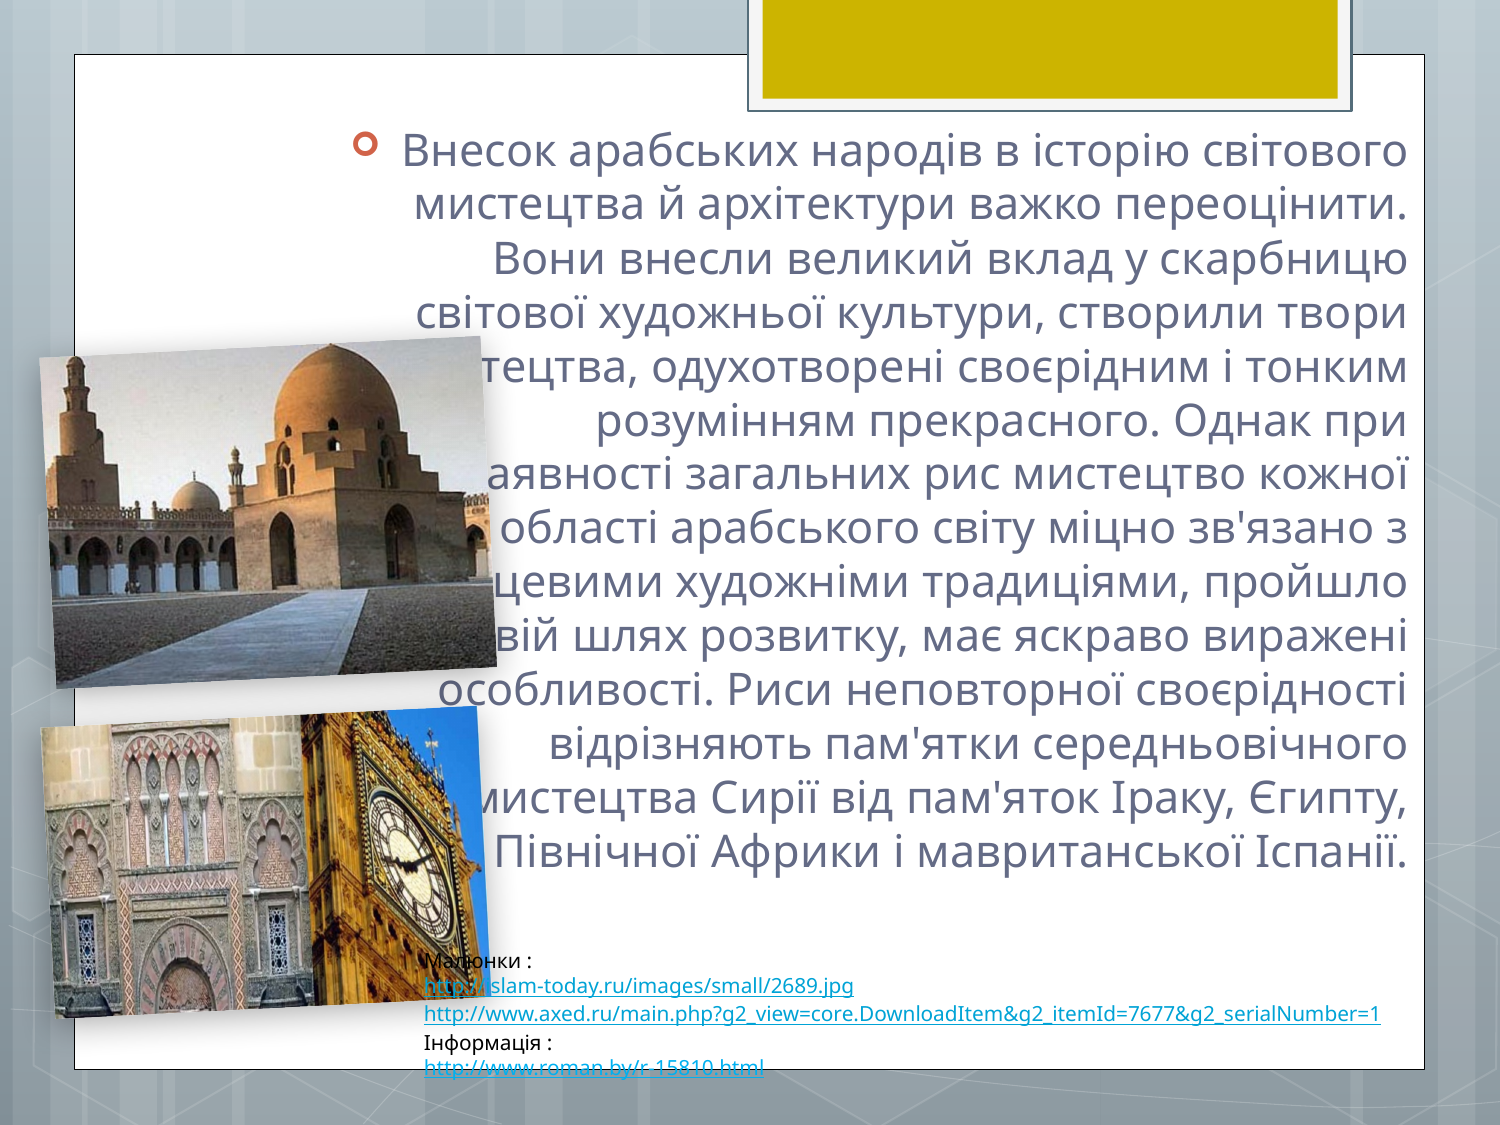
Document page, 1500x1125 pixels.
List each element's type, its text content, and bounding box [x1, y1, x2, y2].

list Внесок арабських народів в історію світового мистецтва й архітектури важко переоцінити. Вони внесли великий вклад у скарбницю світової художньої культури, створили твори мистецтва, одухотворені своєрідним і тонким розумінням прекрасного. Однак при наявності загальних рис мистецтво кожної області арабського світу міцно зв'язано з місцевими художніми традиціями, пройшло свій шлях розвитку, має яскраво виражені особливості. Риси неповторної своєрідності відрізняють пам'ятки середньовічного мистецтва Сирії від пам'яток Іраку, Єгипту, Північної Африки і мавританської Іспанії. [312, 113, 1425, 957]
picture [40, 336, 497, 689]
picture [41, 706, 489, 1019]
text_box Малюнки : http://islam-today.ru/images/small/2689.jpg http://www.axed.ru/main.php?g2_view=core.DownloadItem&g2_itemId=7677&g2_serialNumber=1 Інформація : http://www.roman.by/r-15810.html [409, 940, 1396, 1125]
